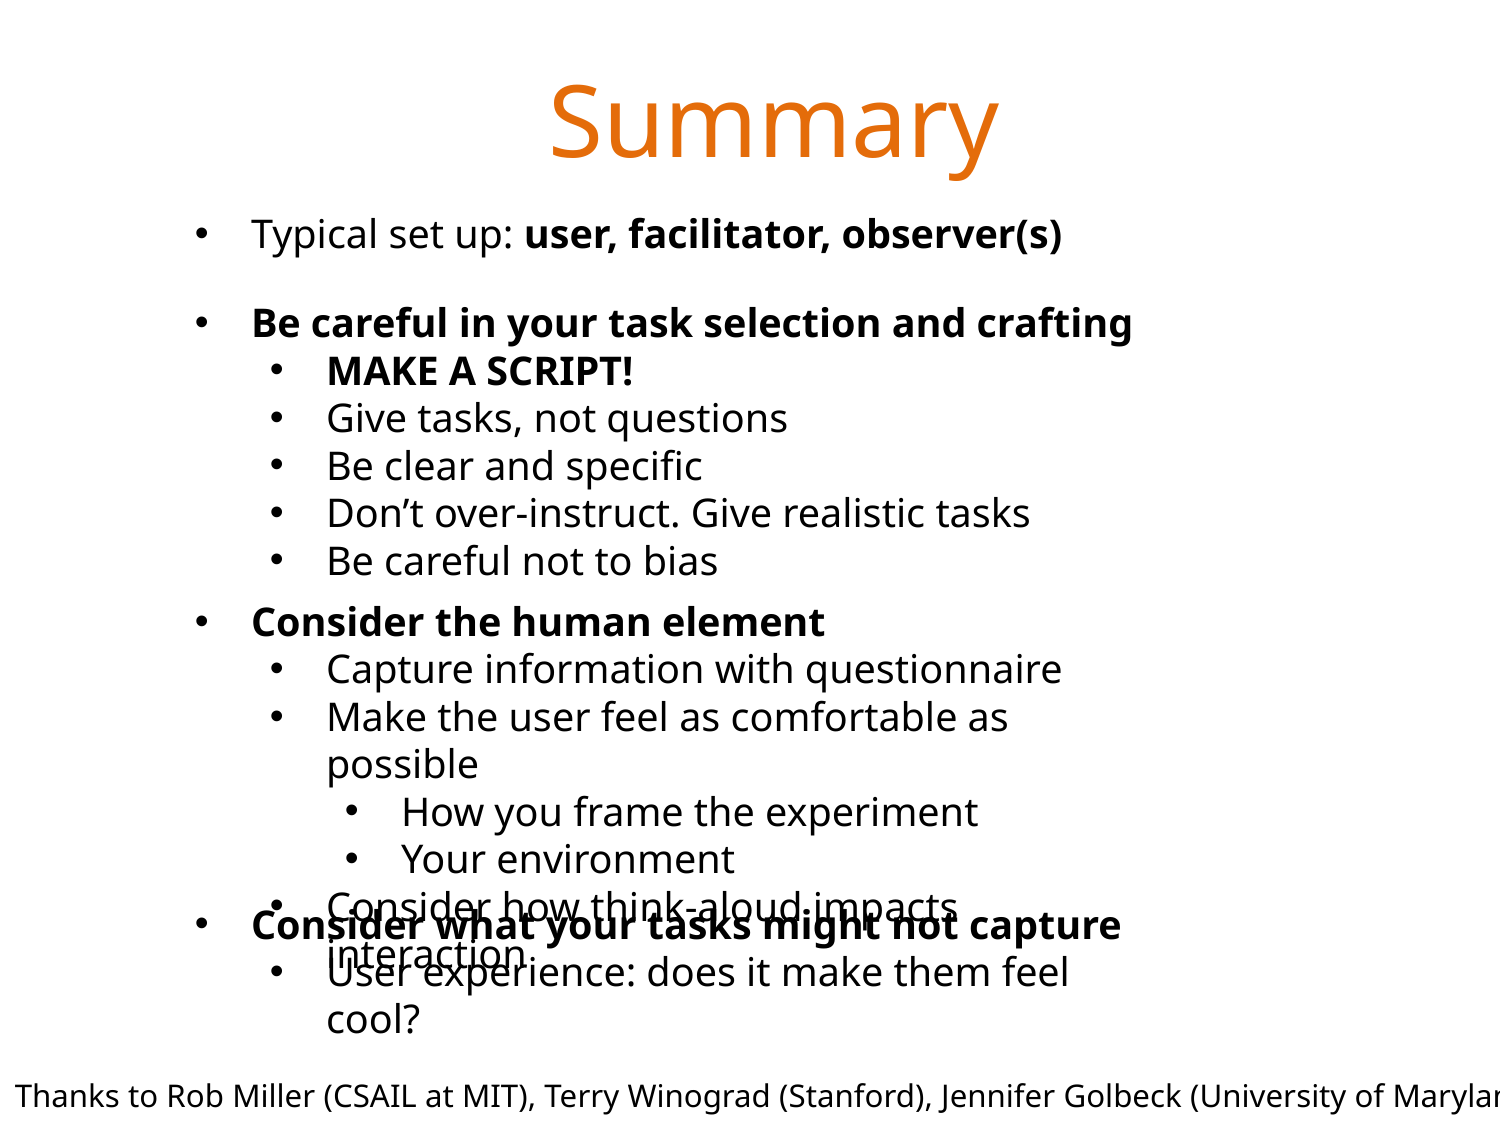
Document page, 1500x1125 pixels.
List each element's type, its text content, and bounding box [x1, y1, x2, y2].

text_box Typical set up: user, facilitator, observer(s) [180, 202, 1178, 265]
text_box Consider the human element Capture information with questionnaire Make the user feel as comfortable as possible How you frame the experiment Your environment Consider how think-aloud impacts interaction [180, 589, 1178, 892]
text_box Be careful in your task selection and crafting MAKE A SCRIPT! Give tasks, not questions Be clear and specific Don’t over-instruct. Give realistic tasks Be careful not to bias [180, 290, 1178, 589]
text_box Consider what your tasks might not capture User experience: does it make them feel cool? [180, 892, 1178, 1050]
text_box Summary [533, 50, 1016, 186]
text_box Thanks to Rob Miller (CSAIL at MIT), Terry Winograd (Stanford), Jennifer Golbeck (University of Maryland) [0, 1068, 1500, 1125]
